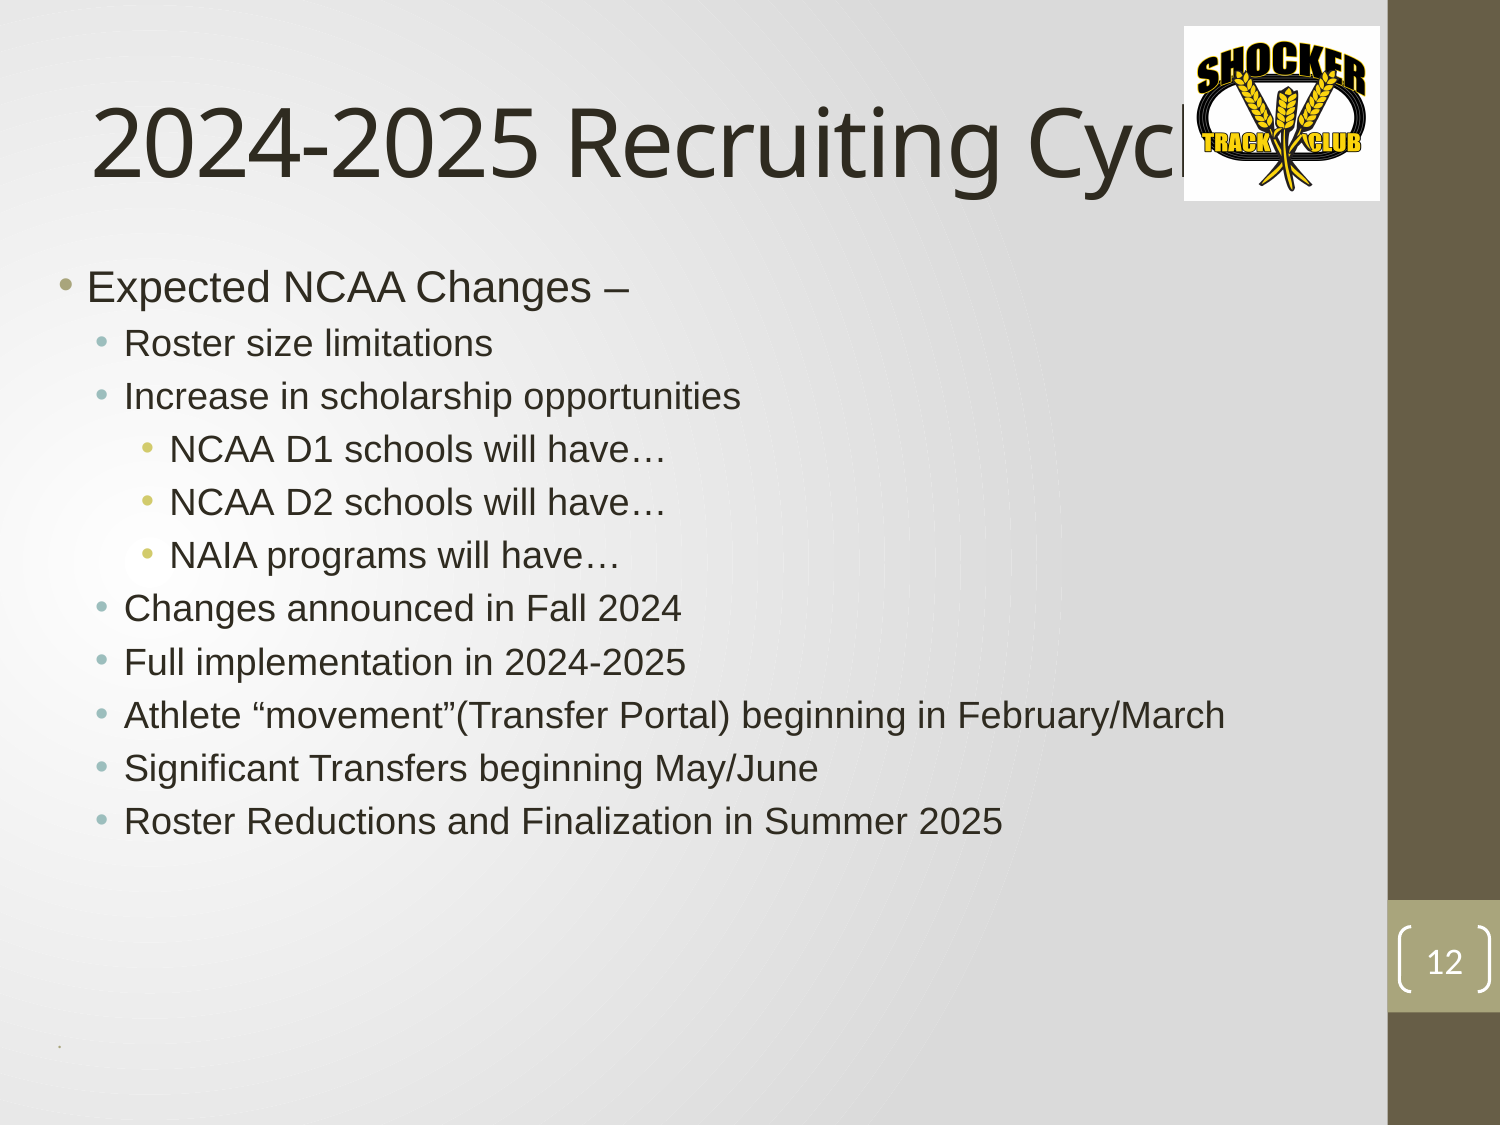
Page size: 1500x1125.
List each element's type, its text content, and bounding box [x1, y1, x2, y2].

picture [1184, 25, 1380, 202]
title 2024-2025 Recruiting Cycle [75, 45, 1182, 200]
list Expected NCAA Changes – Roster size limitations Increase in scholarship opportunities NCAA D1 schools will have… NCAA D2 schools will have… NAIA programs will have… Changes announced in Fall 2024 Full implementation in 2024-2025 Athlete “movement”(Transfer Portal) beginning in February/March Significant Transfers beginning May/June Roster Reductions and Finalization in Summer 2025 [28, 200, 1342, 1099]
slide_number 12 [1397, 925, 1492, 994]
